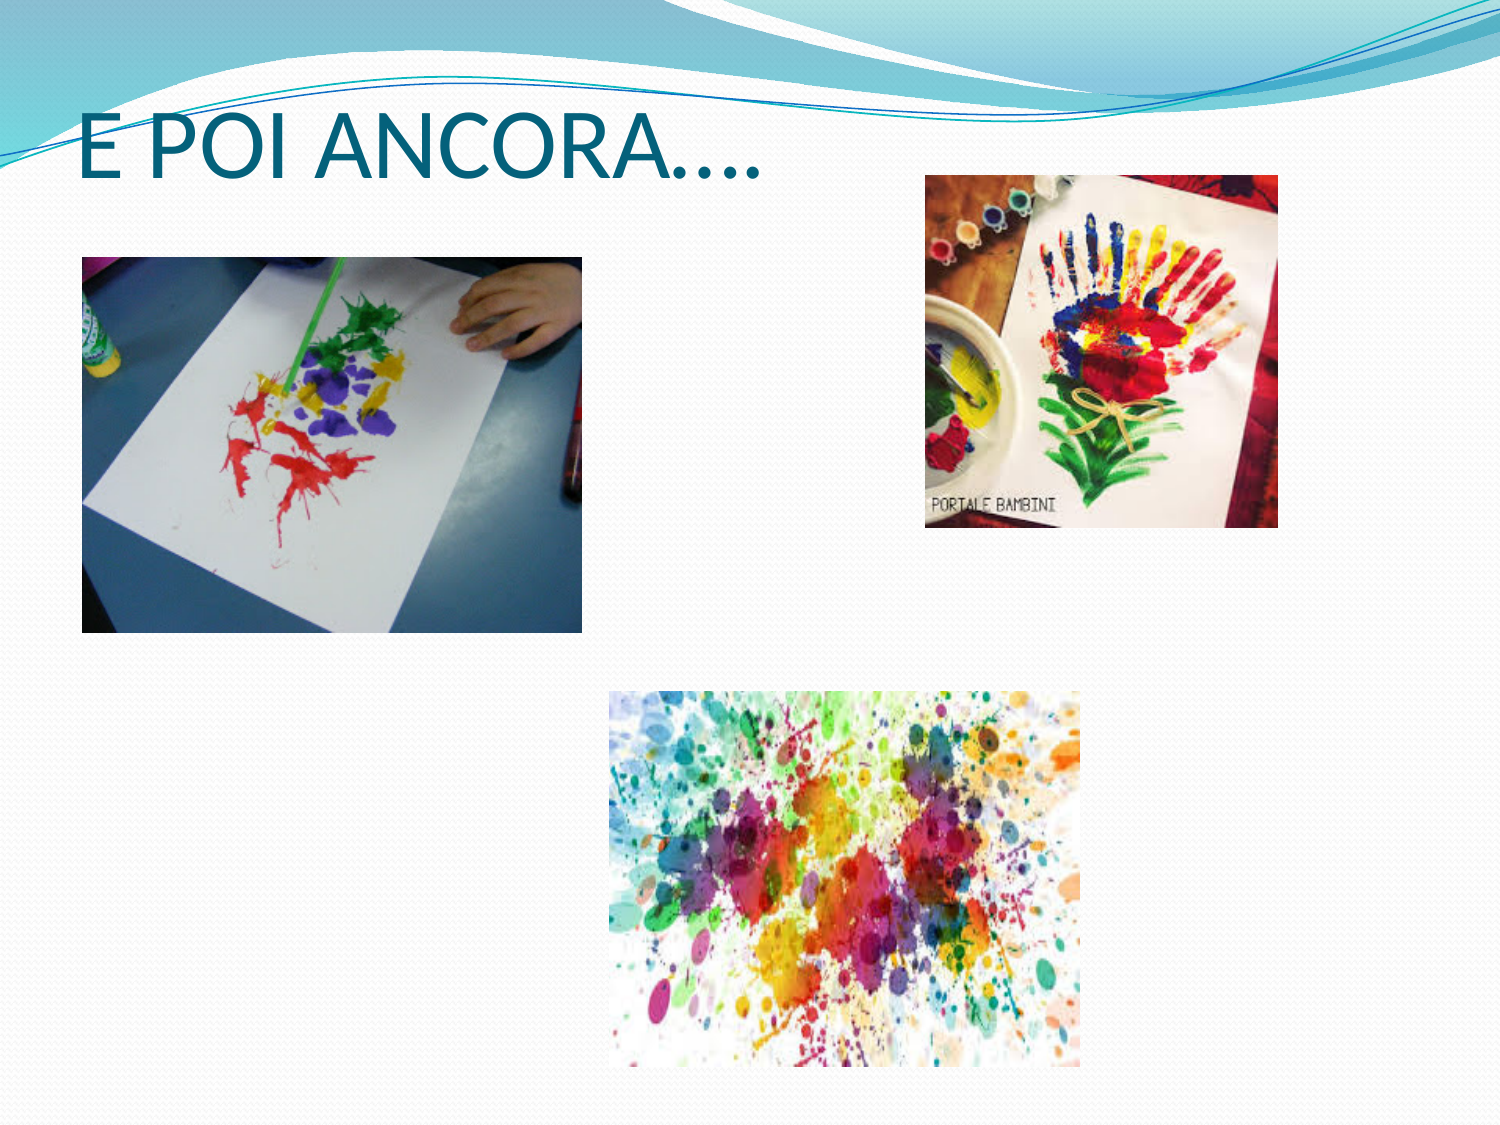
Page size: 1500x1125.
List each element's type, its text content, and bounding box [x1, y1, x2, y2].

picture [925, 175, 1278, 528]
title E POI ANCORA…. [75, 70, 1425, 200]
picture [609, 691, 1080, 1067]
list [81, 257, 583, 633]
